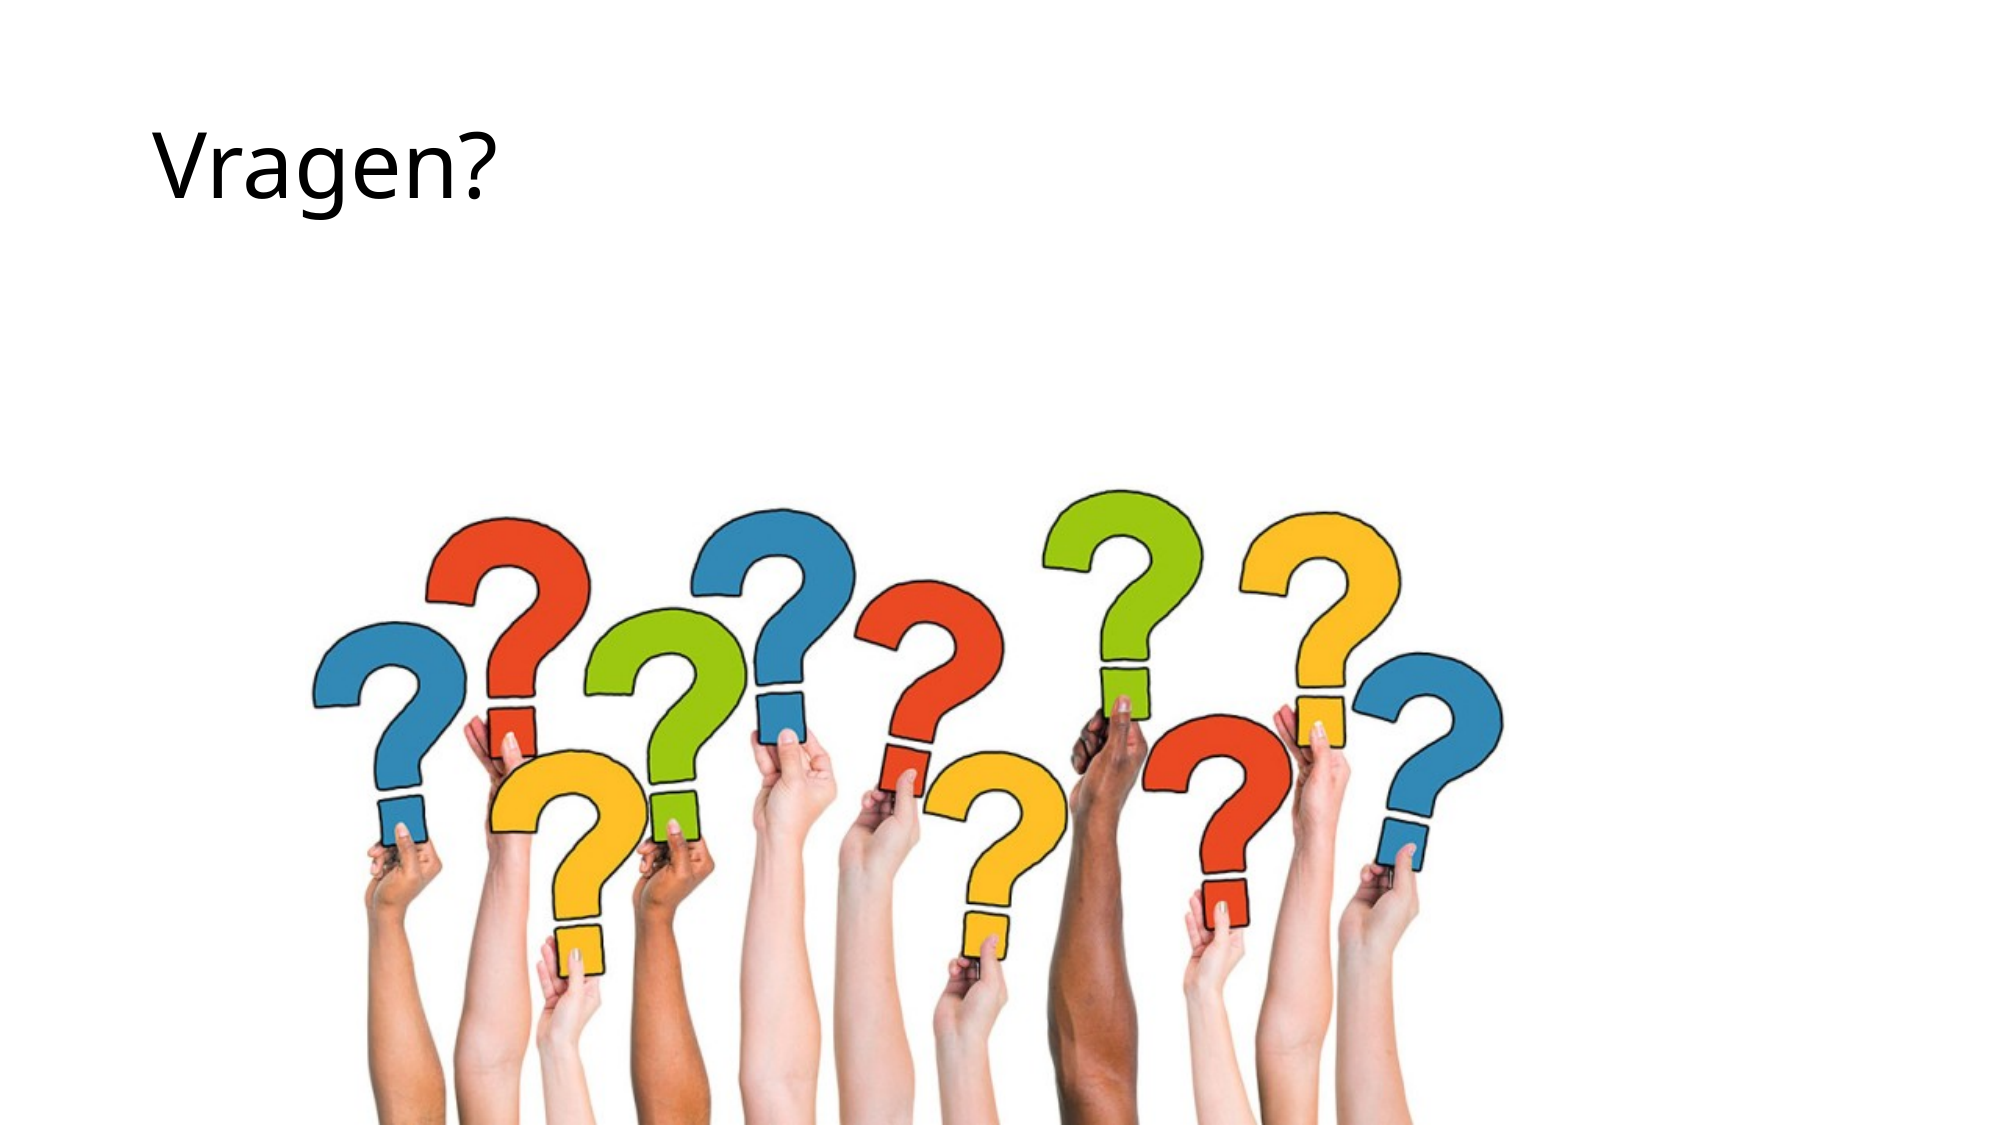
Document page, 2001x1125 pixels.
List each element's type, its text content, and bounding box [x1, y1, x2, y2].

title Vragen? [137, 59, 1863, 278]
picture [305, 448, 1509, 1125]
